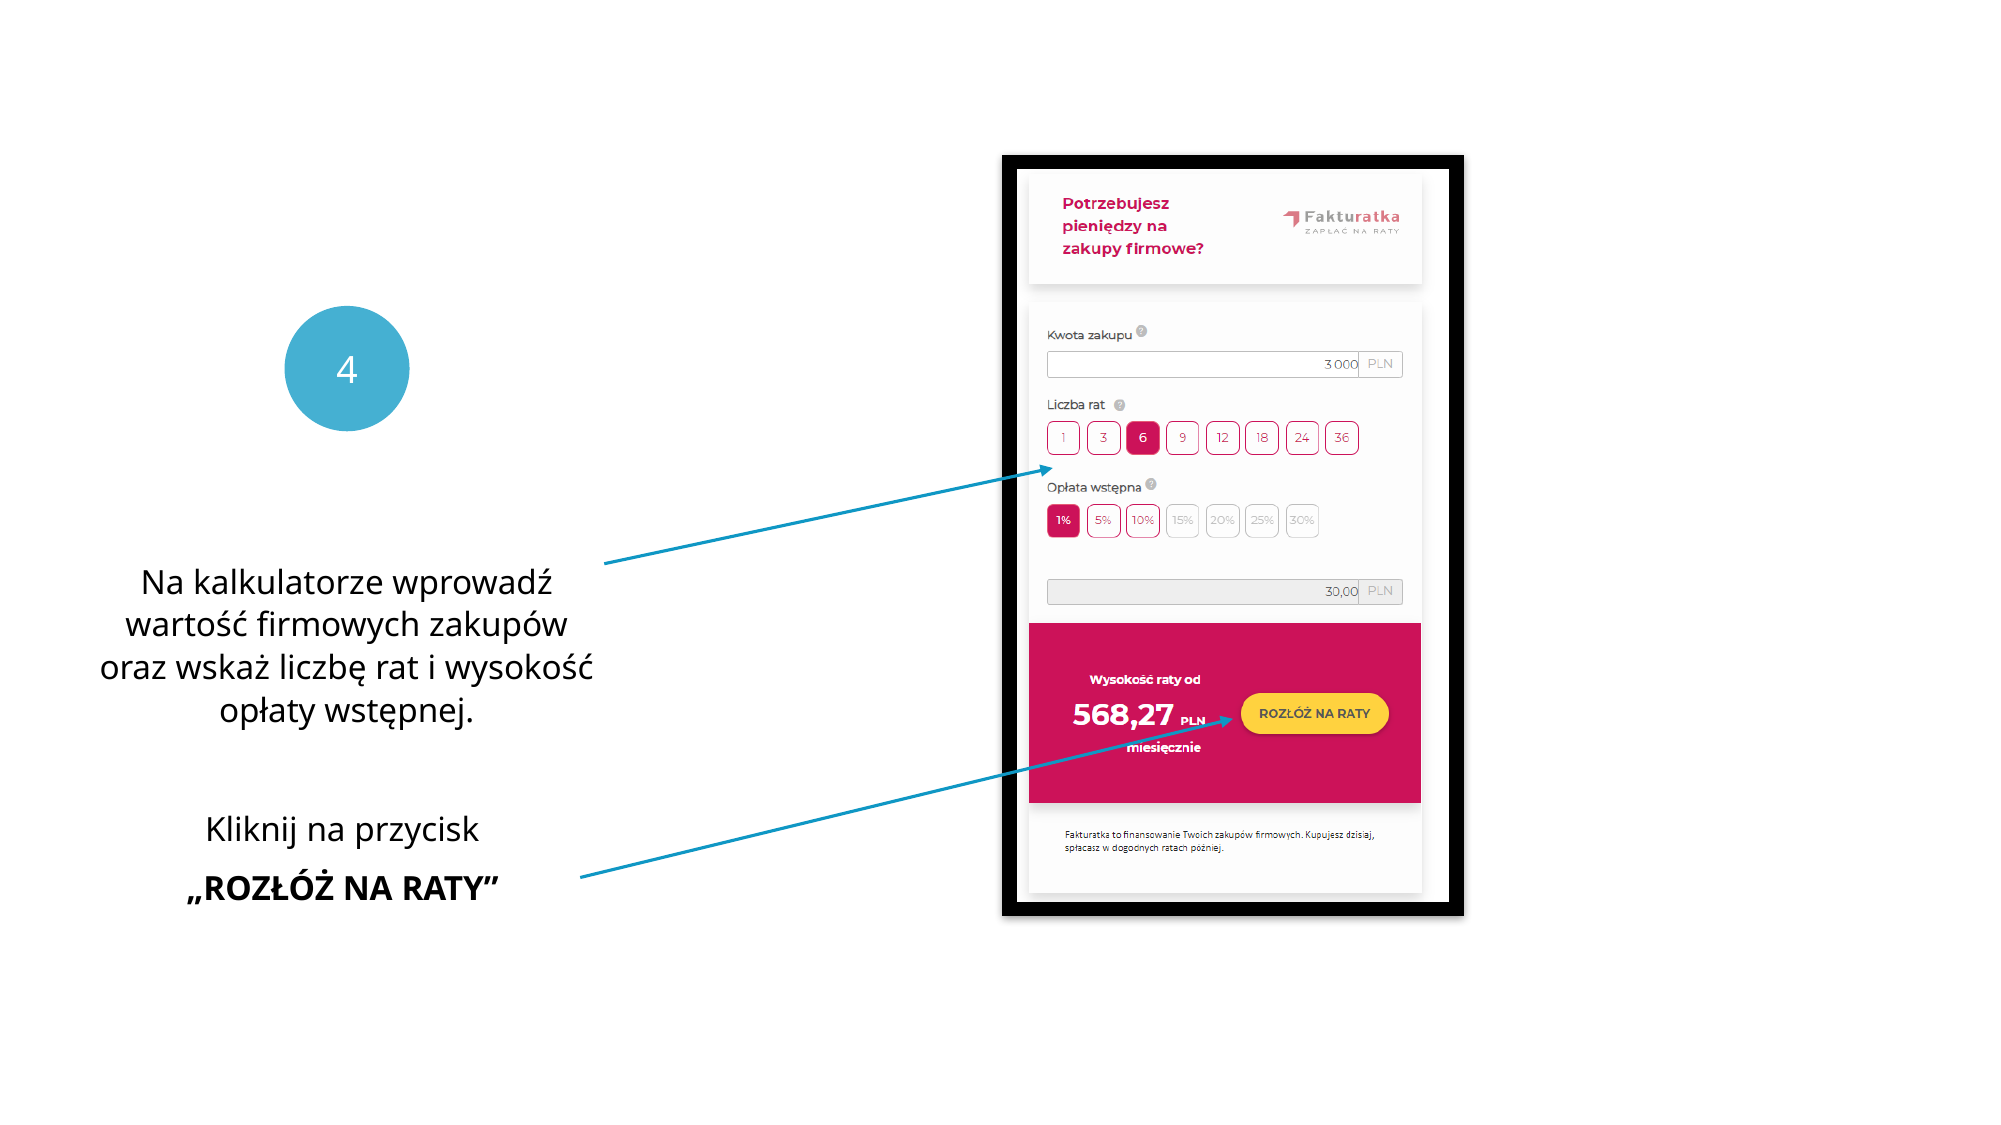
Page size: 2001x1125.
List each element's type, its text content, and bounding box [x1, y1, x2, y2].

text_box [604, 468, 1053, 564]
text_box Na kalkulatorze wprowadź wartość firmowych zakupów oraz wskaż liczbę rat i wysokość opłaty wstępnej. Kliknij na przycisk „ROZŁÓŻ NA RATY” [81, 550, 613, 719]
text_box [580, 718, 1233, 878]
text_box 4 [283, 304, 411, 433]
picture [1016, 169, 1450, 902]
